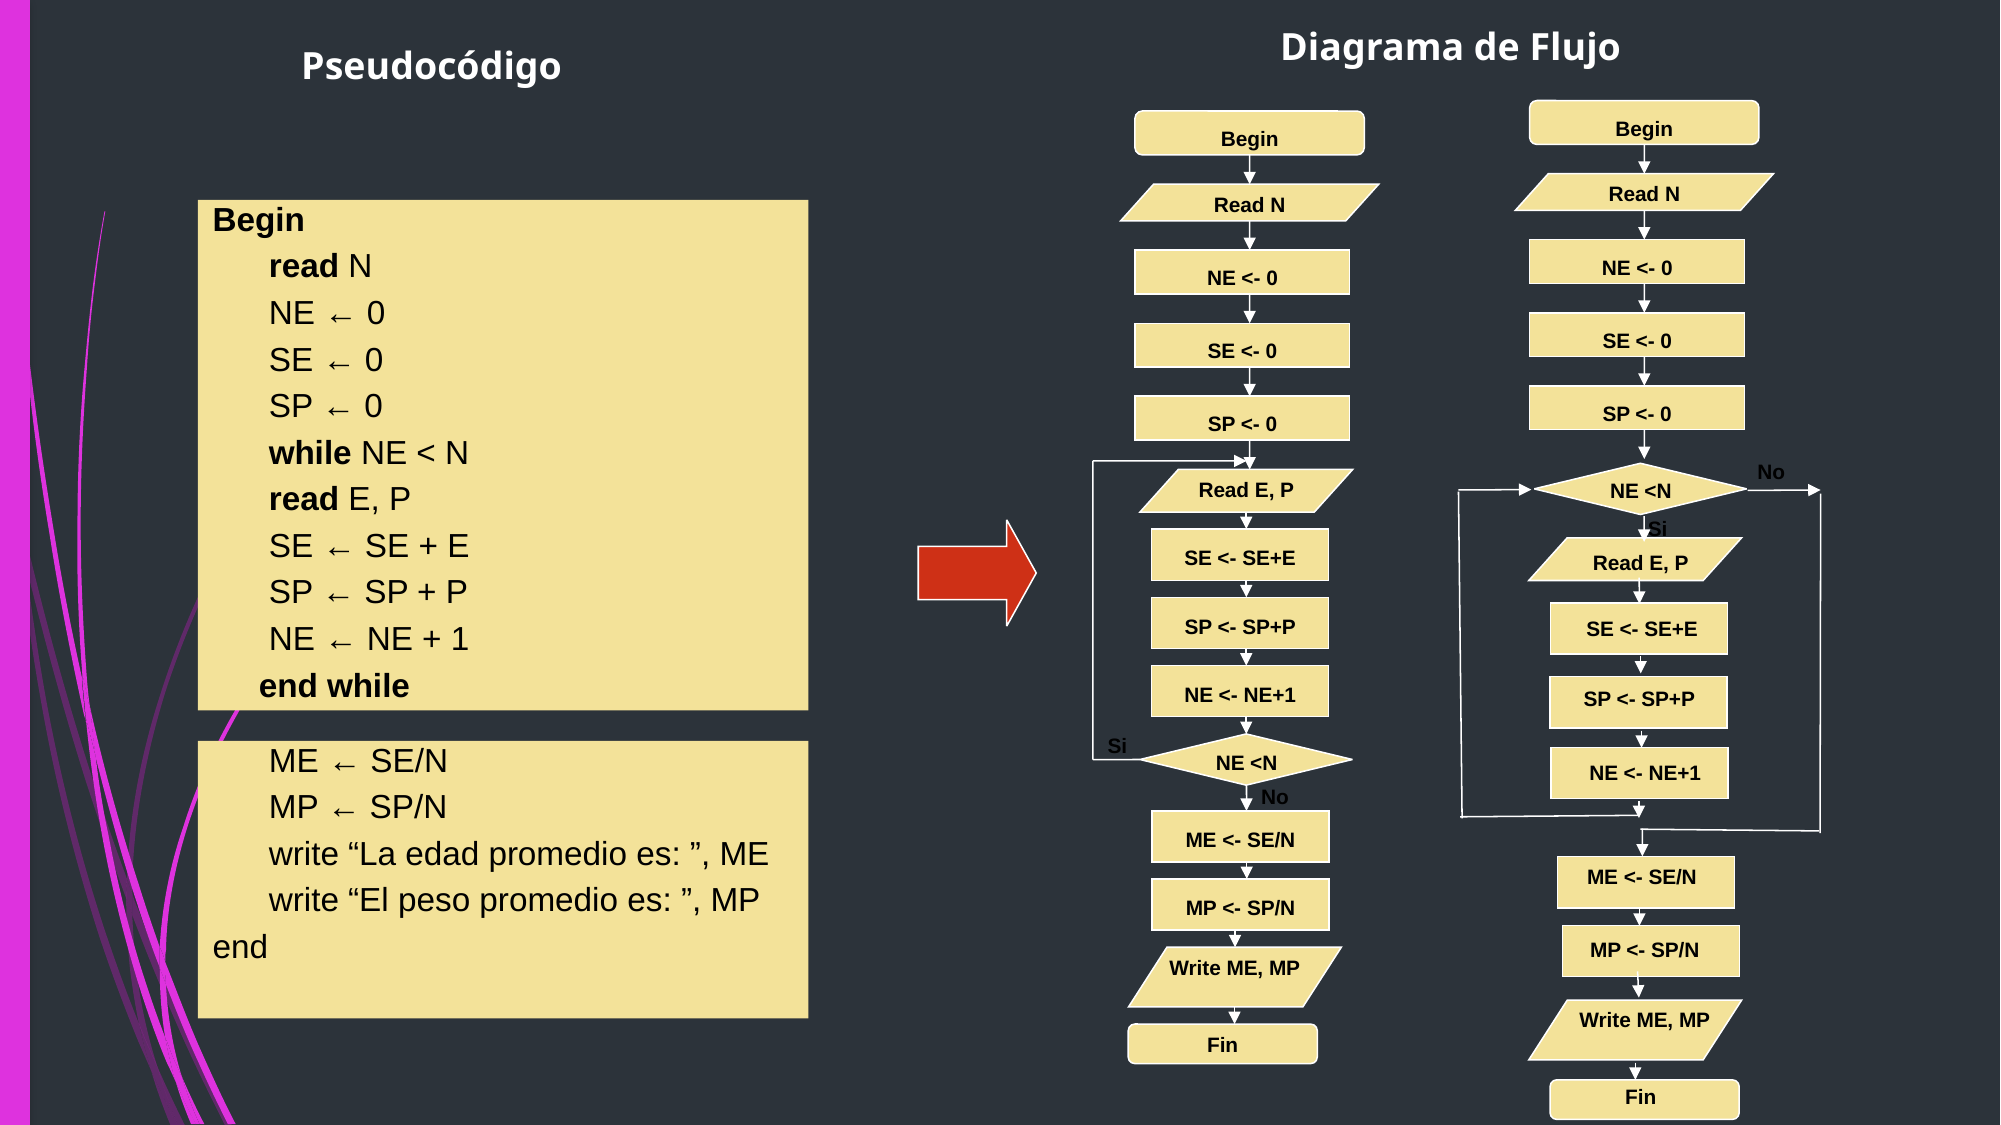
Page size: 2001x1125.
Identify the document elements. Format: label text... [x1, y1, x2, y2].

text_box [918, 519, 1037, 627]
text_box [1092, 460, 1353, 1064]
text_box Begin read N NE ← 0 SE ← 0 SP ← 0 while NE < N read E, P SE ← SE + E SP ← SP + P NE ← NE + 1 end while [197, 199, 809, 711]
text_box ME ← SE/N MP ← SP/N write “La edad promedio es: ”, ME write “El peso promedio es: ”, MP end [197, 740, 809, 1019]
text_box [1120, 110, 1379, 470]
text_box Pseudocódigo [286, 34, 578, 95]
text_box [1515, 100, 1774, 449]
text_box Diagrama de Flujo [1265, 15, 1637, 76]
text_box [1458, 450, 1826, 1120]
